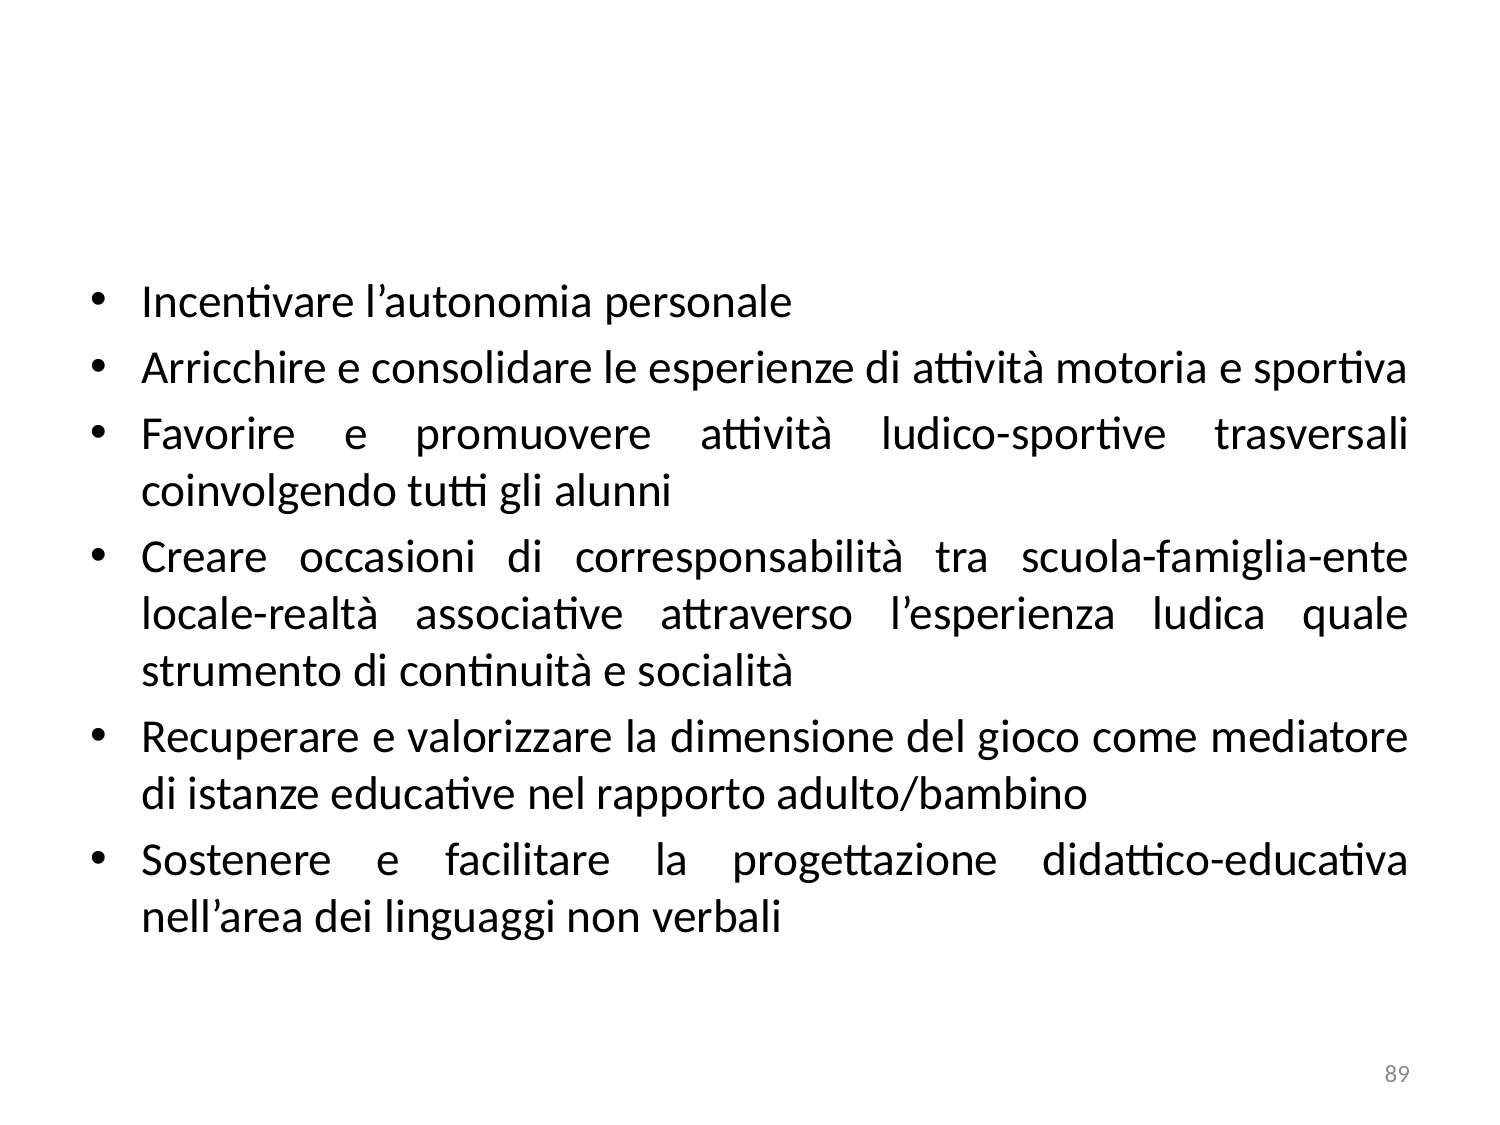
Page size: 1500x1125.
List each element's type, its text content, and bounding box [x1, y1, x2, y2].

list Incentivare l’autonomia personale Arricchire e consolidare le esperienze di attività motoria e sportiva Favorire e promuovere attività ludico-sportive trasversali coinvolgendo tutti gli alunni Creare occasioni di corresponsabilità tra scuola-famiglia-ente locale-realtà associative attraverso l’esperienza ludica quale strumento di continuità e socialità Recuperare e valorizzare la dimensione del gioco come mediatore di istanze educative nel rapporto adulto/bambino Sostenere e facilitare la progettazione didattico-educativa nell’area dei linguaggi non verbali [75, 262, 1425, 1005]
slide_number 89 [1074, 1042, 1425, 1103]
